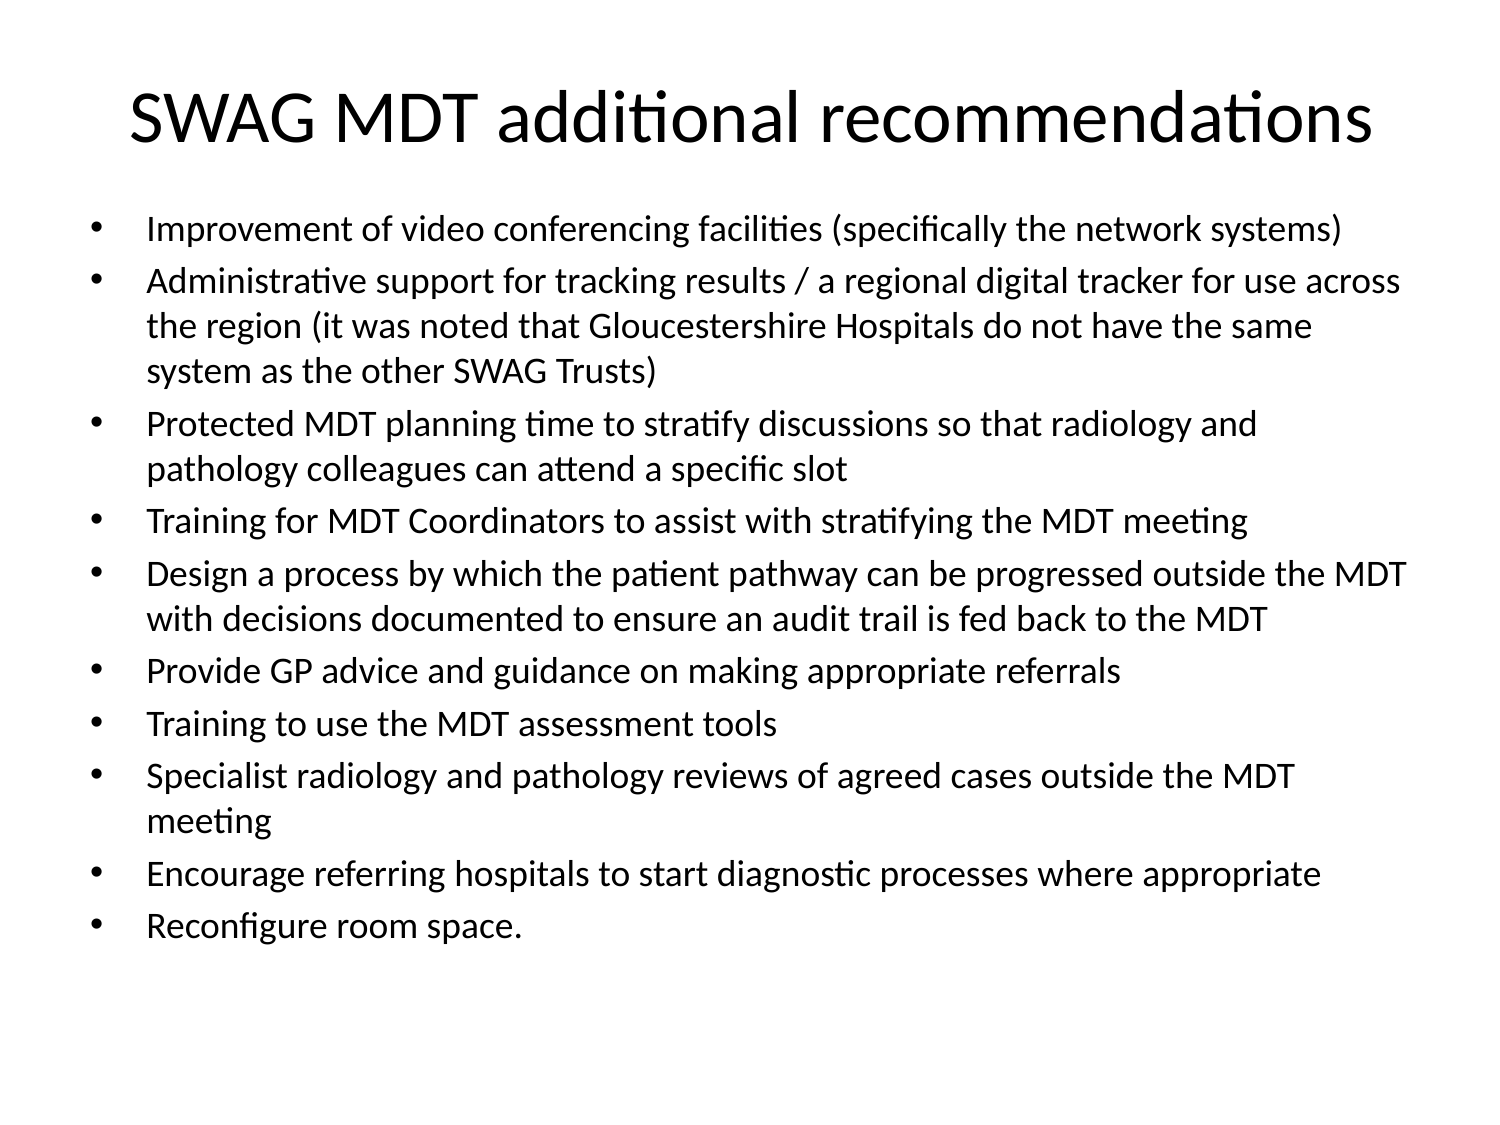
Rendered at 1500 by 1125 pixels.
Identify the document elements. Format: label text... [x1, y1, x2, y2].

title SWAG MDT additional recommendations [76, 19, 1427, 207]
list Improvement of video conferencing facilities (specifically the network systems) Administrative support for tracking results / a regional digital tracker for use across the region (it was noted that Gloucestershire Hospitals do not have the same system as the other SWAG Trusts) Protected MDT planning time to stratify discussions so that radiology and pathology colleagues can attend a specific slot Training for MDT Coordinators to assist with stratifying the MDT meeting Design a process by which the patient pathway can be progressed outside the MDT with decisions documented to ensure an audit trail is fed back to the MDT Provide GP advice and guidance on making appropriate referrals Training to use the MDT assessment tools Specialist radiology and pathology reviews of agreed cases outside the MDT meeting Encourage referring hospitals to start diagnostic processes where appropriate Reconfigure room space. [75, 196, 1425, 1106]
